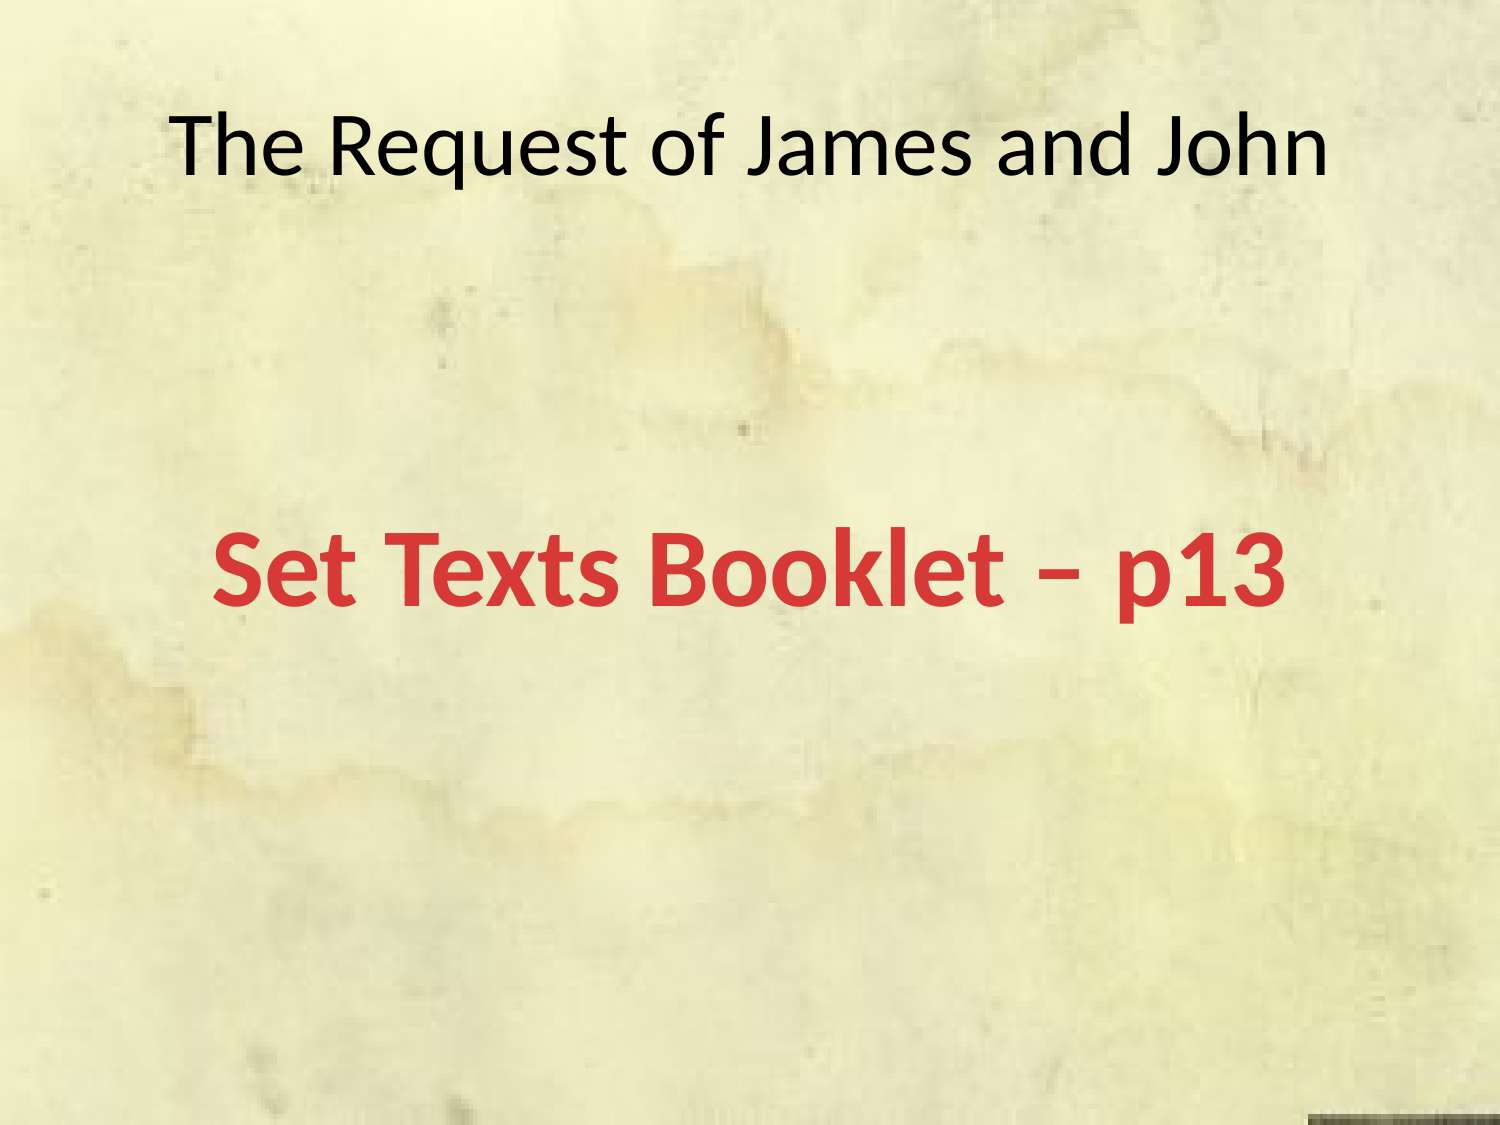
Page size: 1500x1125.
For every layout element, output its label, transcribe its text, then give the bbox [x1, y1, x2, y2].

title The Request of James and John [75, 45, 1425, 233]
text_box Set Texts Booklet – p13 [196, 486, 1304, 637]
picture [0, 0, 1500, 1125]
